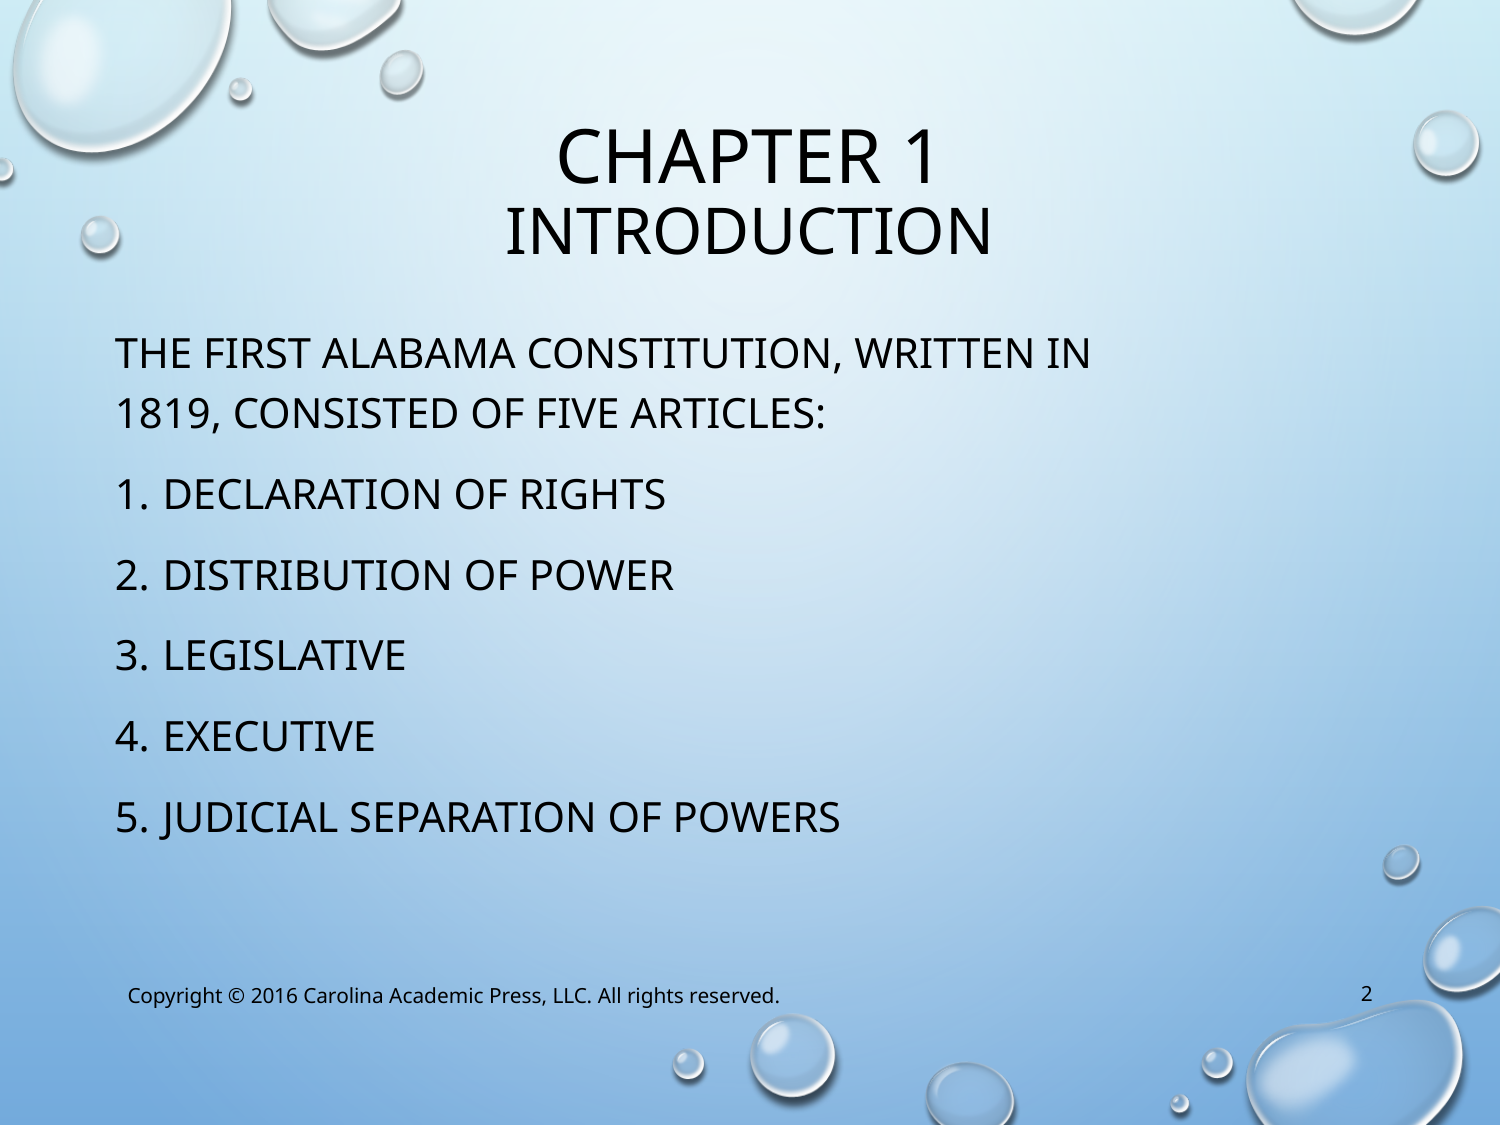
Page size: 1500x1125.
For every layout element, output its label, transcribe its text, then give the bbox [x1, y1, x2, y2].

list The first Alabama Constitution, written in 1819, consisted of five articles: Declaration of Rights Distribution of Power Legislative Executive Judicial Separation of Powers [99, 237, 1142, 991]
slide_number 2 [1293, 965, 1388, 1025]
picture [0, 0, 1500, 1125]
title Chapter 1 Introduction [112, 101, 1388, 364]
footer Copyright © 2016 Carolina Academic Press, LLC. All rights reserved. [112, 965, 934, 1025]
